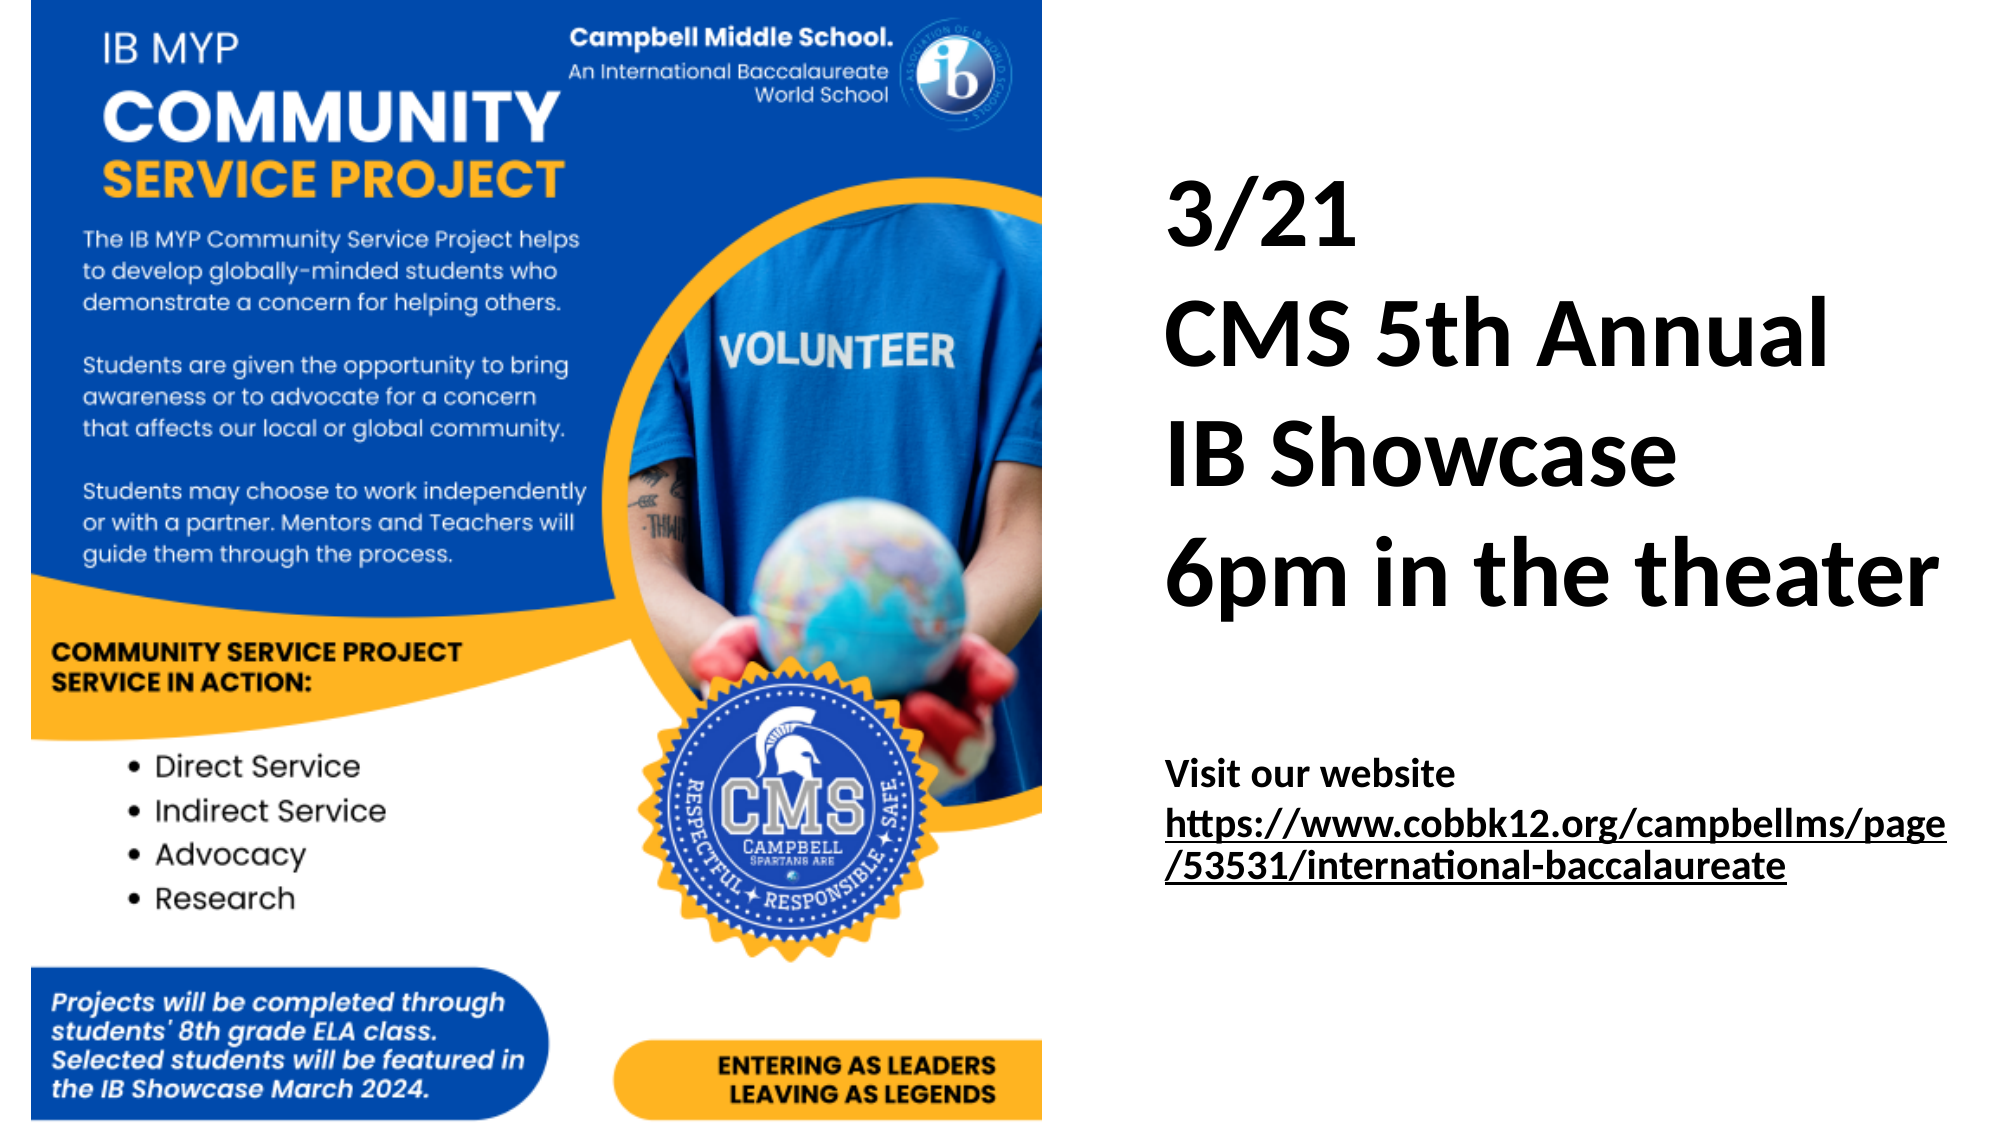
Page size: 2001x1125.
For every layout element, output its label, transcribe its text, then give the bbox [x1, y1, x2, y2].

text_box 3/21 CMS 5th Annual IB Showcase 6pm in the theater Visit our website https://www.cobbk12.org/campbellms/page/53531/international-baccalaureate [1149, 139, 1969, 949]
picture [31, 0, 1042, 1125]
